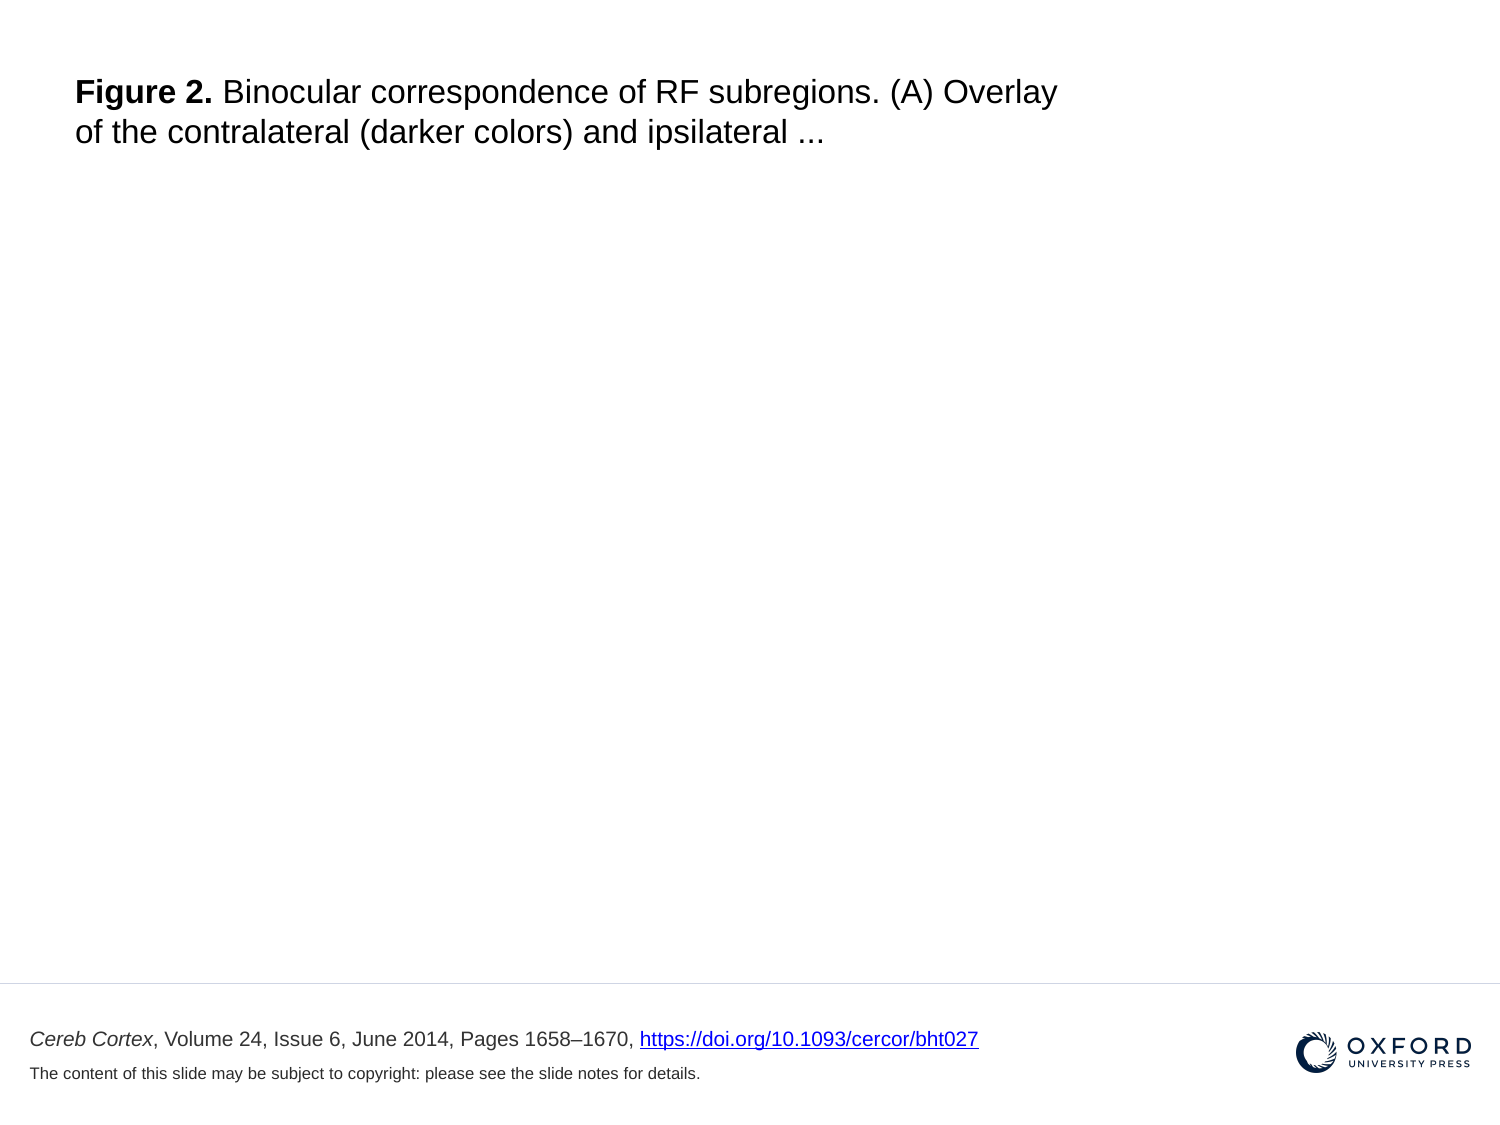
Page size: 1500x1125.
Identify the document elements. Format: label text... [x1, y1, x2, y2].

picture [1296, 1032, 1471, 1073]
footer Cereb Cortex, Volume 24, Issue 6, June 2014, Pages 1658–1670, https://doi.org/10.1093/cercor/bht027 The content of this slide may be subject to copyright: please see the slide notes for details. [0, 983, 1260, 1125]
title Figure 2. Binocular correspondence of RF subregions. (A) Overlay of the contralateral (darker colors) and ipsilateral ... [75, 69, 1078, 171]
